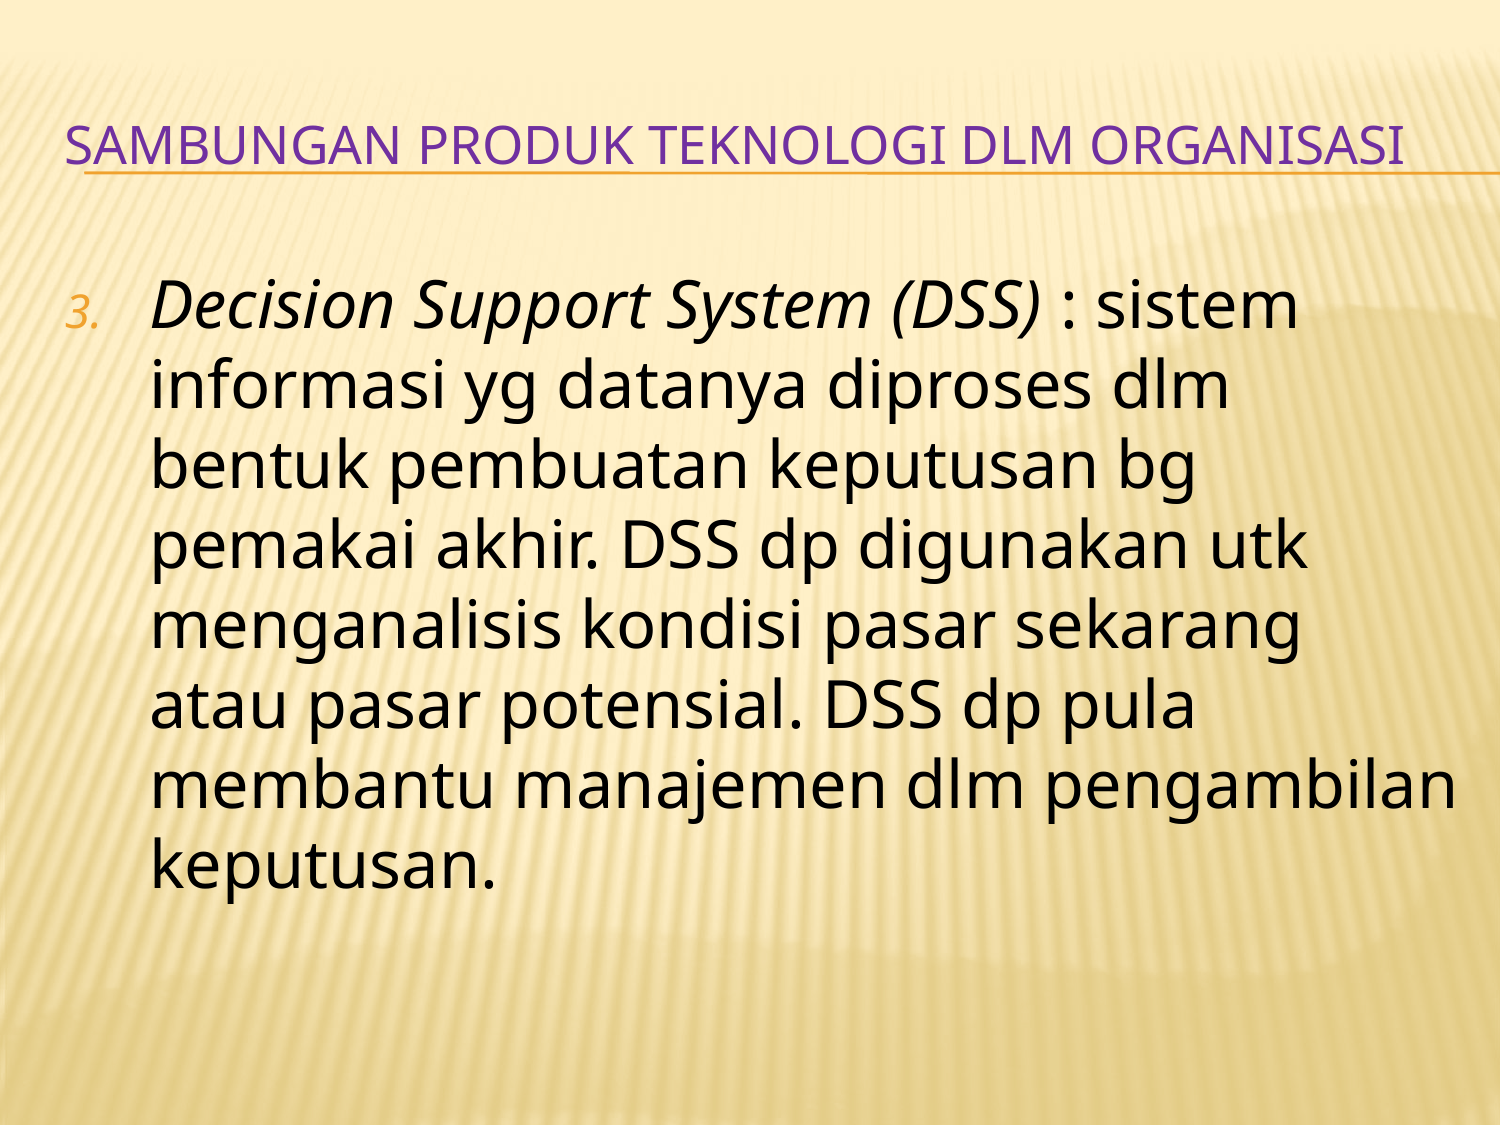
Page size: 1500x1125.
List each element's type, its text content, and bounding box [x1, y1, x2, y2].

title SAMBUNGAN PRODUK TEKNOLOGI DLM ORGANISASI [50, 75, 1475, 213]
list Decision Support System (DSS) : sistem informasi yg datanya diproses dlm bentuk pembuatan keputusan bg pemakai akhir. DSS dp digunakan utk menganalisis kondisi pasar sekarang atau pasar potensial. DSS dp pula membantu manajemen dlm pengambilan keputusan. [50, 254, 1475, 998]
